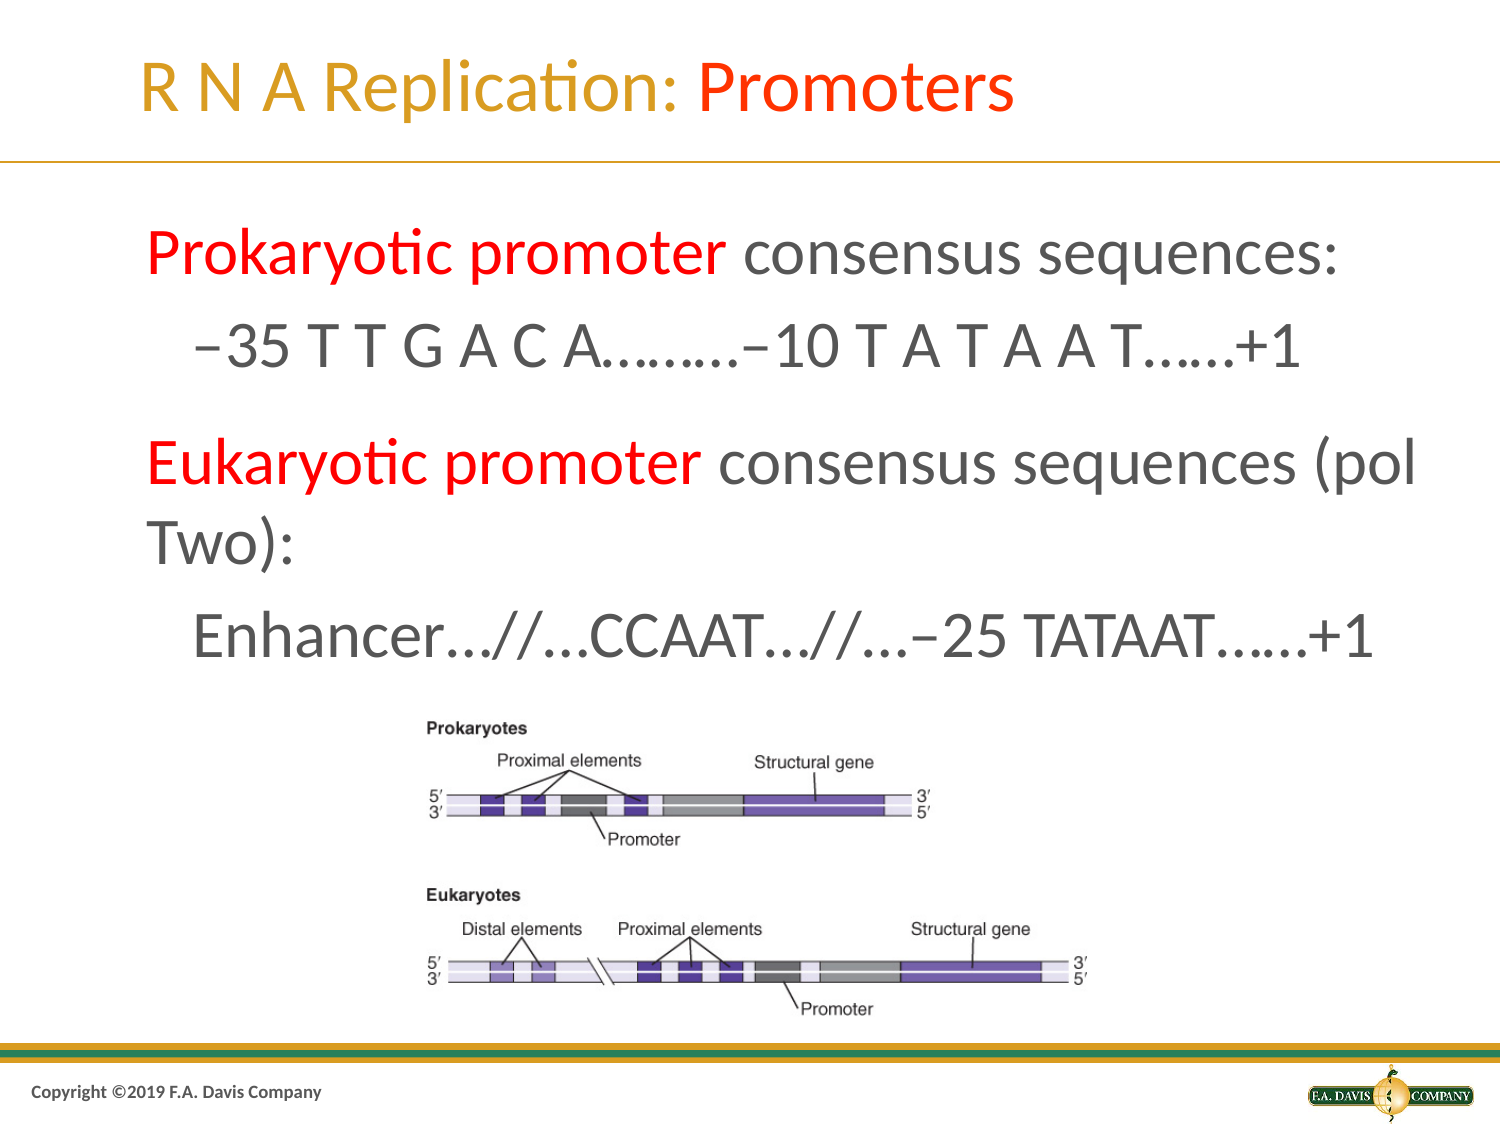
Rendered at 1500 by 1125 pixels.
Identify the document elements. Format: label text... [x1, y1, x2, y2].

picture [1308, 1064, 1474, 1124]
title R N A Replication: Promoters [124, 38, 1475, 136]
list Prokaryotic promoter consensus sequences: –35 T T G A C A………–10 T A T A A T……+1 [75, 199, 1425, 375]
picture [0, 1043, 1500, 1050]
picture [0, 1058, 1500, 1063]
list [425, 719, 1088, 1019]
list Eukaryotic promoter consensus sequences (pol Two): Enhancer…//…CCAAT…//…–25 TATAAT……+1 [75, 410, 1475, 663]
